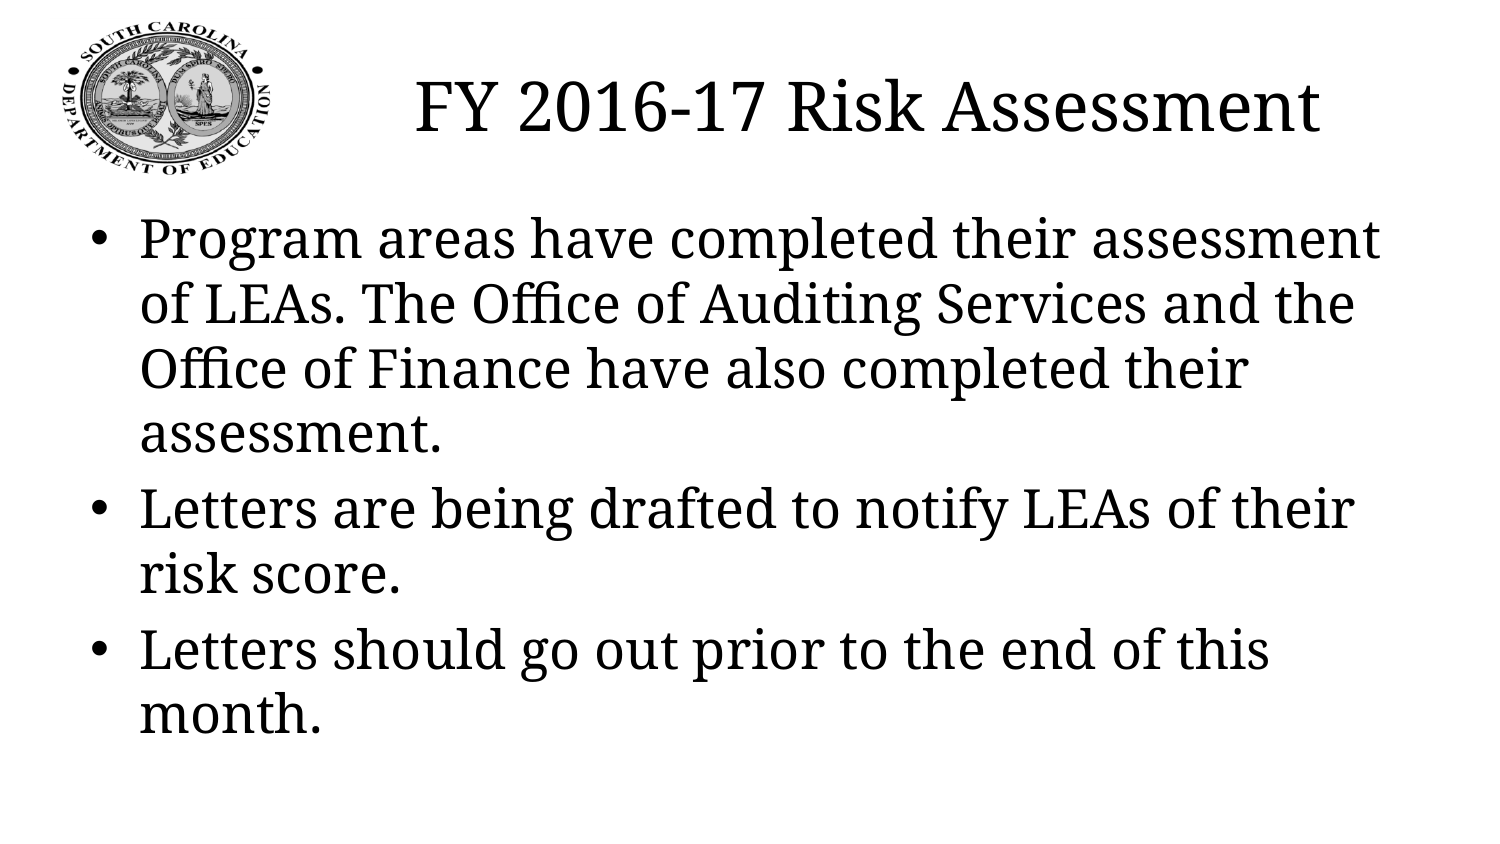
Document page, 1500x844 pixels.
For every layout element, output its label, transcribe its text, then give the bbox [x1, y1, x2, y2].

list Program areas have completed their assessment of LEAs. The Office of Auditing Services and the Office of Finance have also completed their assessment. Letters are being drafted to notify LEAs of their risk score. Letters should go out prior to the end of this month. [75, 196, 1425, 754]
picture [50, 18, 280, 179]
title FY 2016-17 Risk Assessment [312, 33, 1425, 175]
